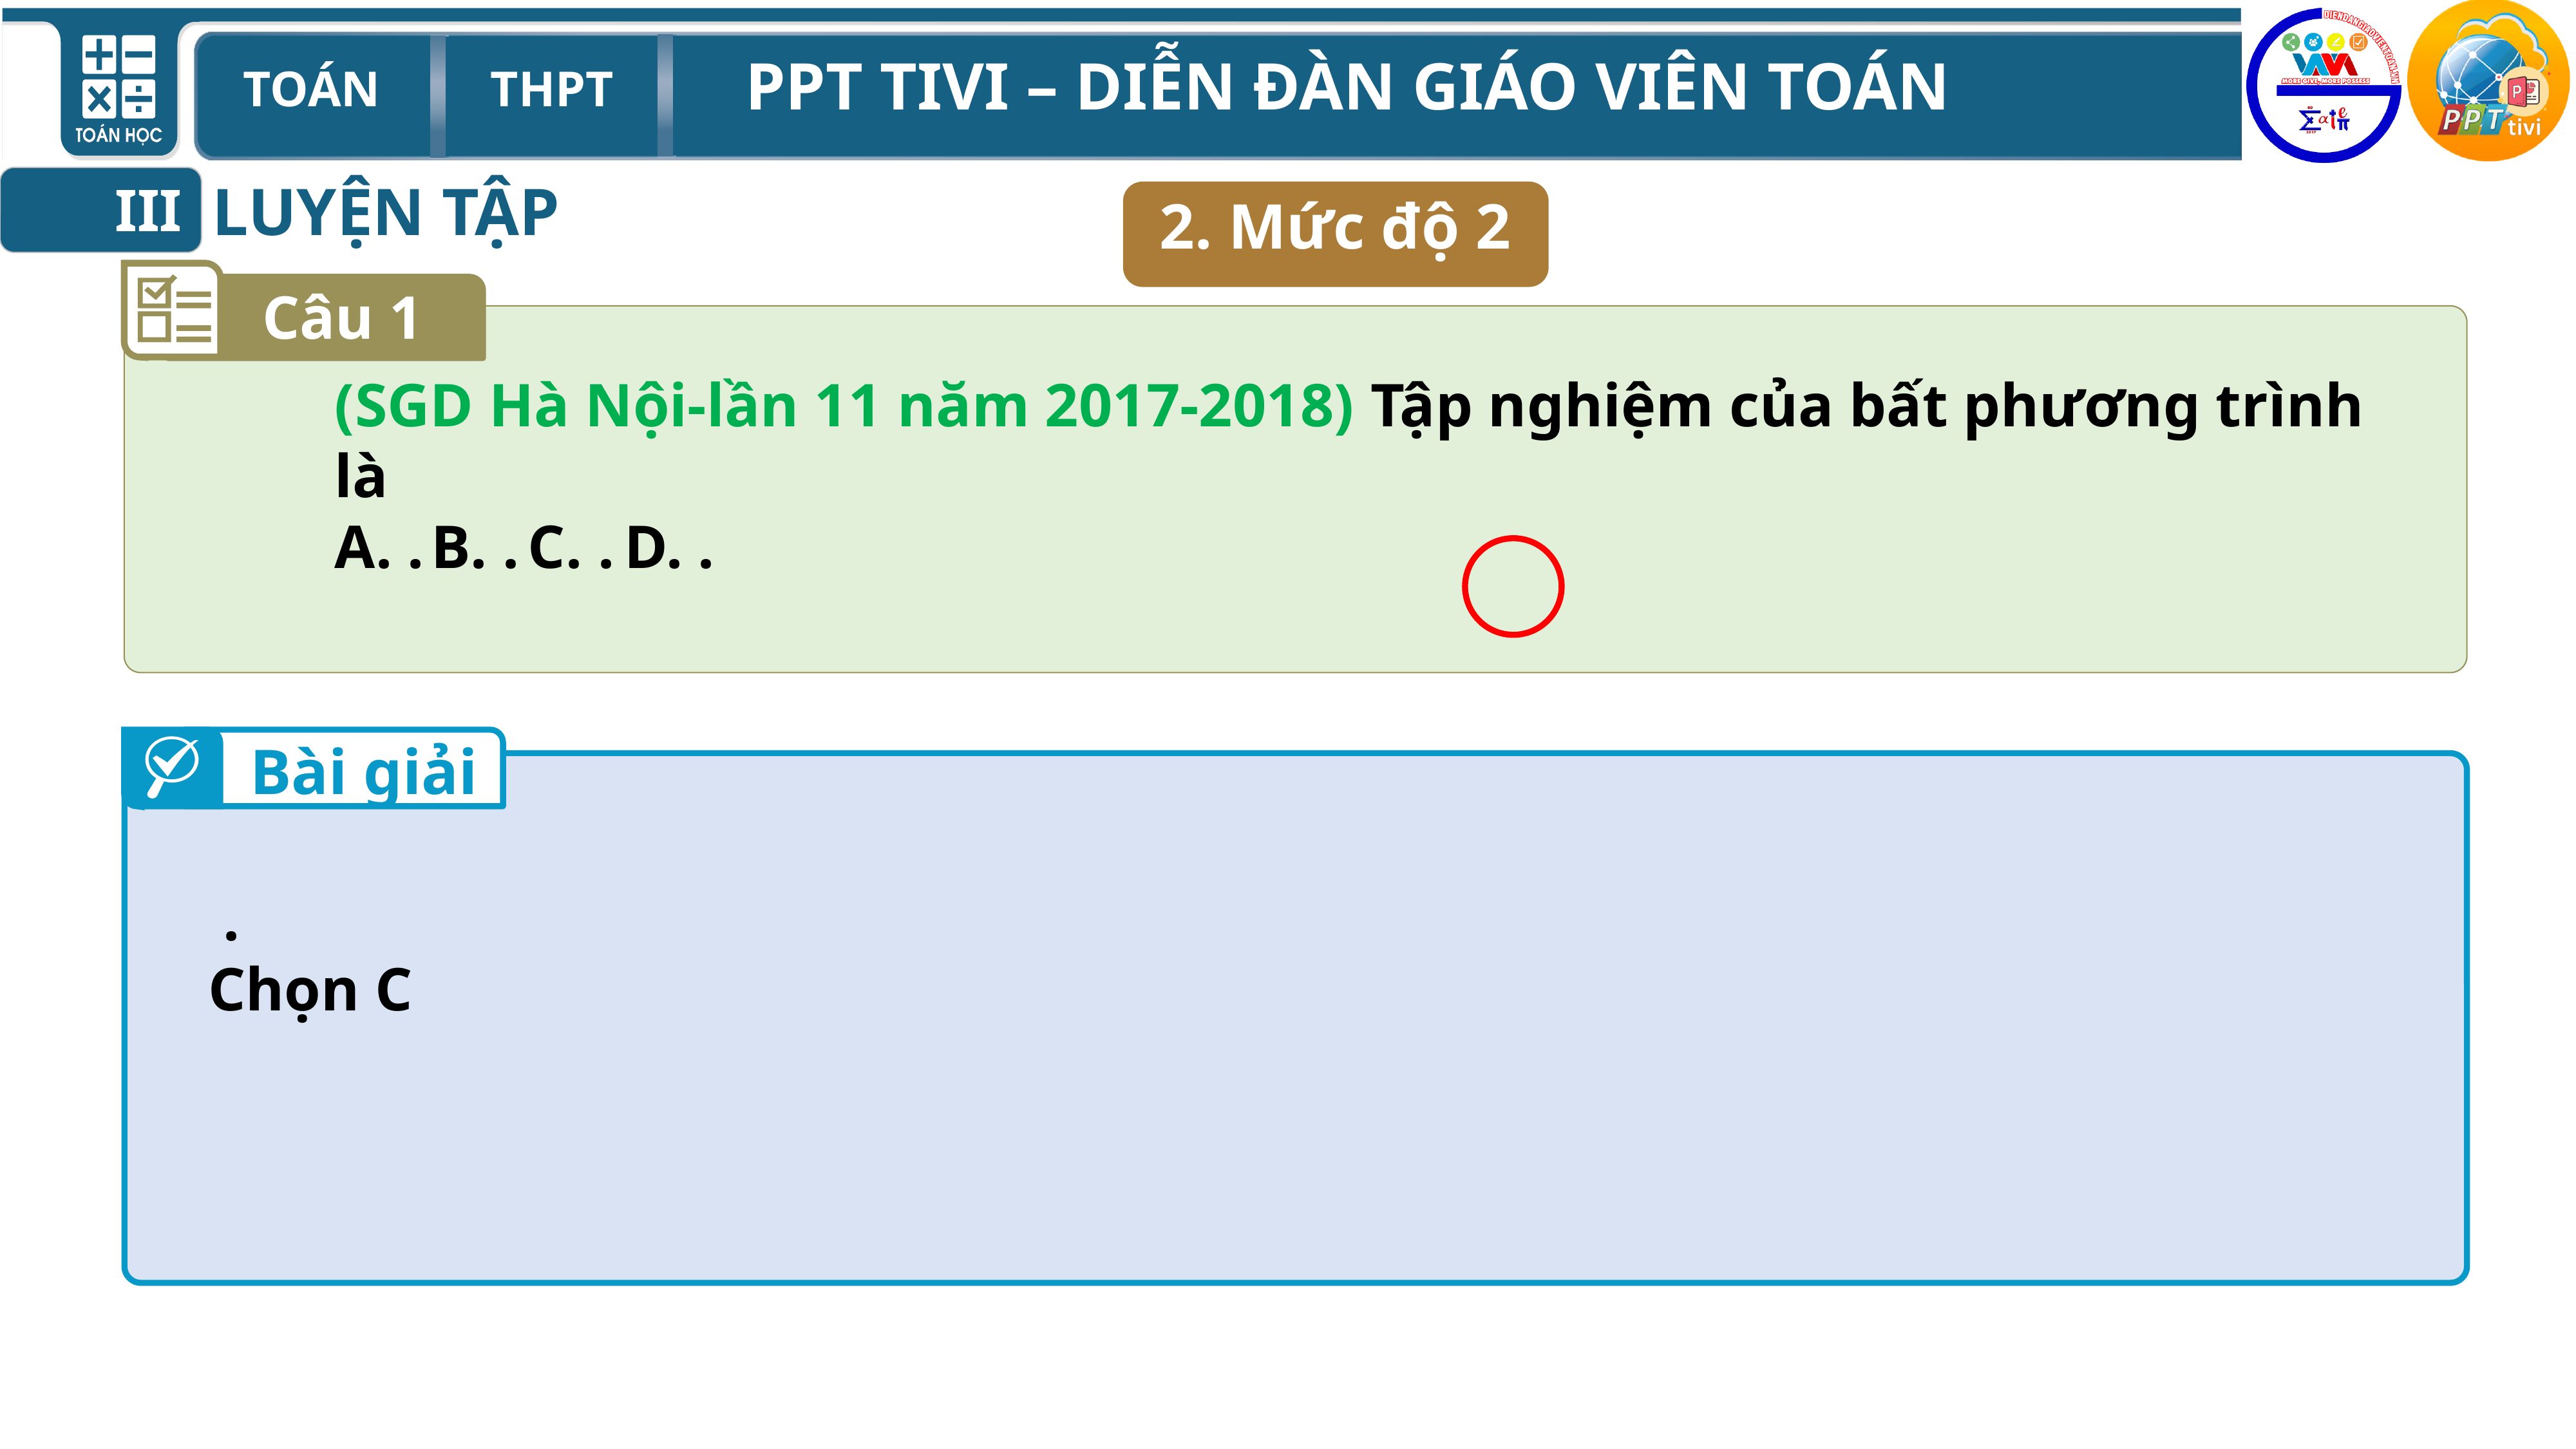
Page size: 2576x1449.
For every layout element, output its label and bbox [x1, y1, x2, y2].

text_box [124, 728, 2467, 1283]
picture [2407, 0, 2570, 162]
text_box [0, 166, 2029, 254]
picture [2, 22, 2242, 160]
text_box [124, 263, 2467, 673]
picture [2246, 8, 2401, 163]
text_box [1126, 182, 1546, 284]
